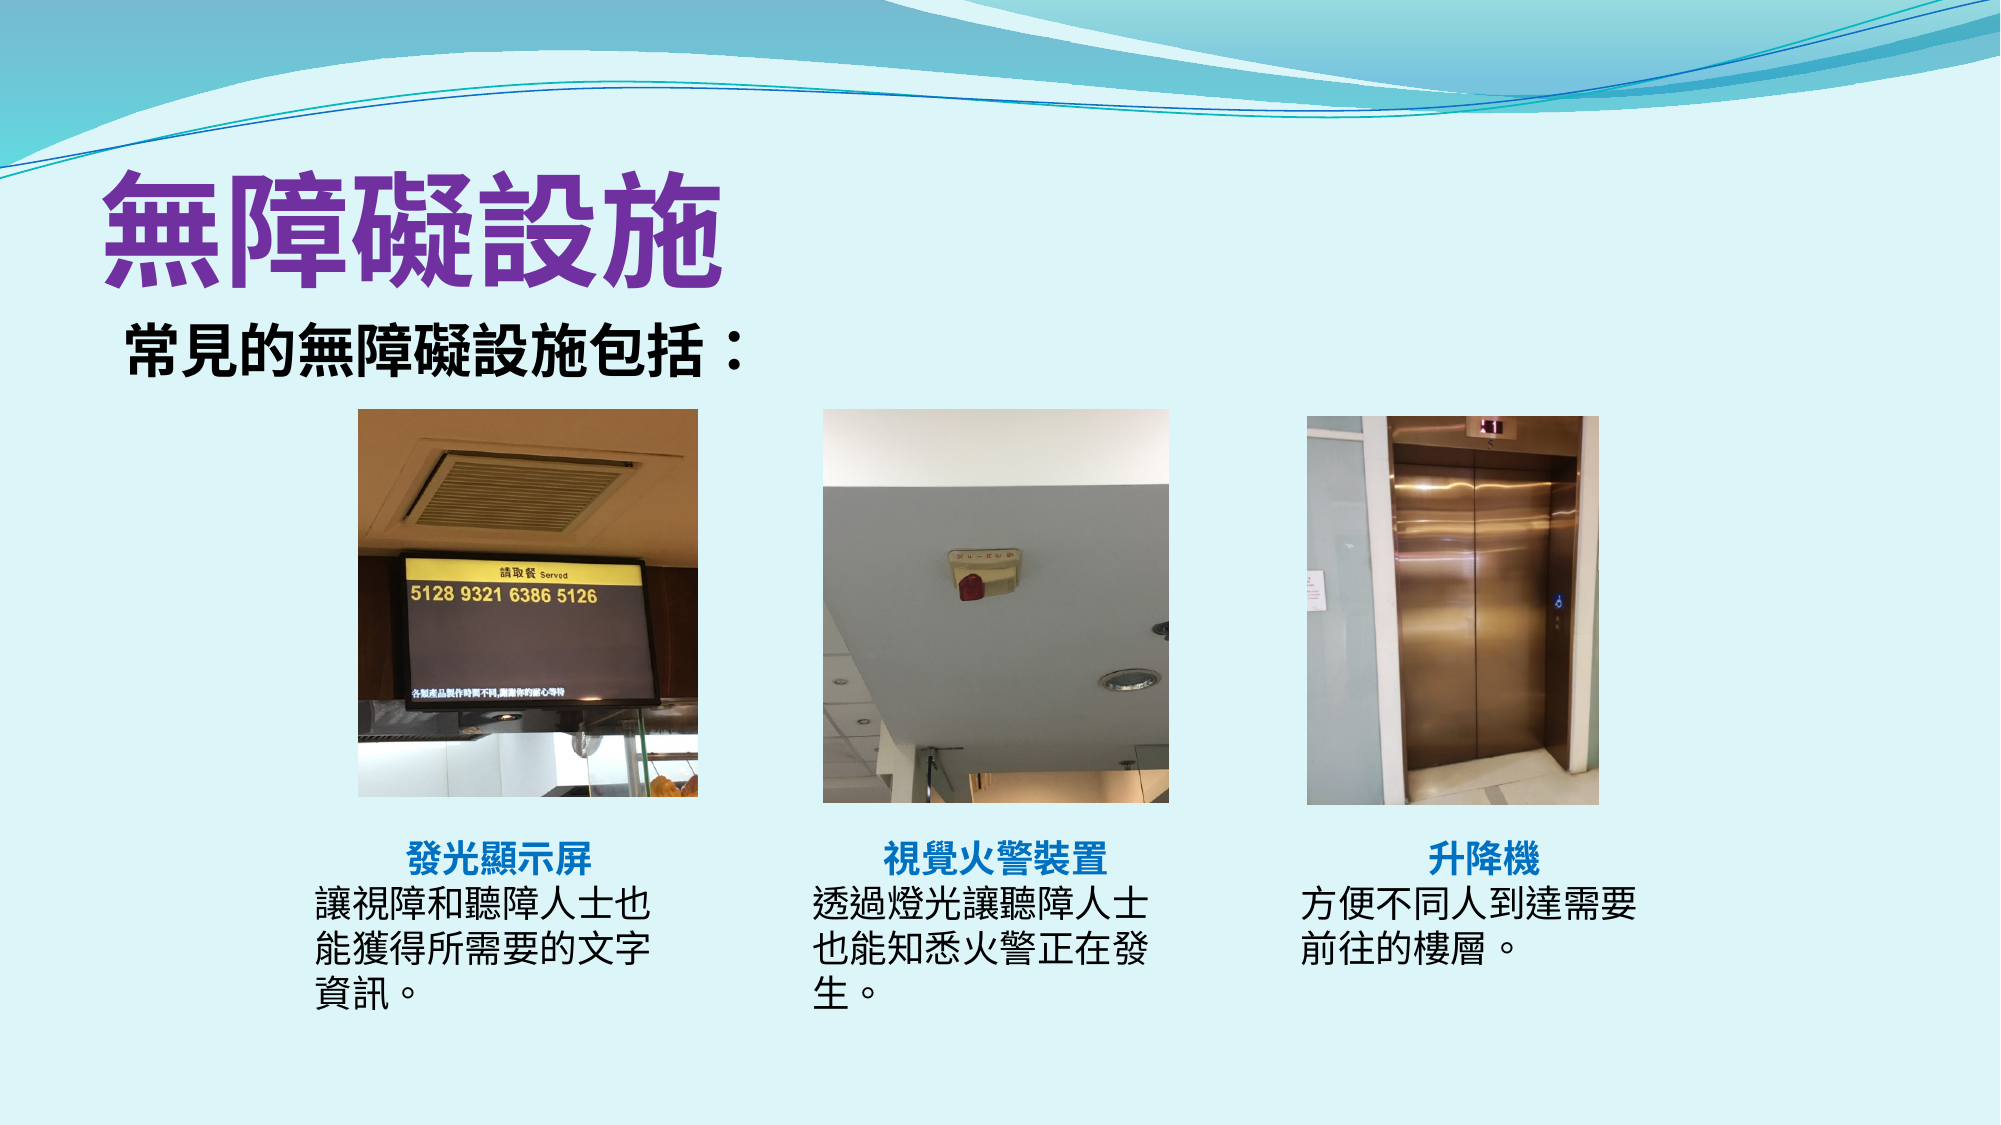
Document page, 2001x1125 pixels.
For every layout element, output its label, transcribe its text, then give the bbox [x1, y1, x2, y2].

title 無障礙設施 [99, 115, 1900, 303]
text_box 視覺火警裝置 透過燈光讓聽障人士也能知悉火警正在發生。 [797, 827, 1196, 1023]
list 常見的無障礙設施包括： [107, 307, 1945, 407]
text_box 升降機 方便不同人到達需要前往的樓層。 [1285, 827, 1684, 978]
picture [1306, 416, 1599, 806]
picture [823, 408, 1170, 803]
text_box 發光顯示屏 讓視障和聽障人士也能獲得所需要的文字資訊。 [300, 827, 698, 1023]
picture [357, 408, 698, 798]
